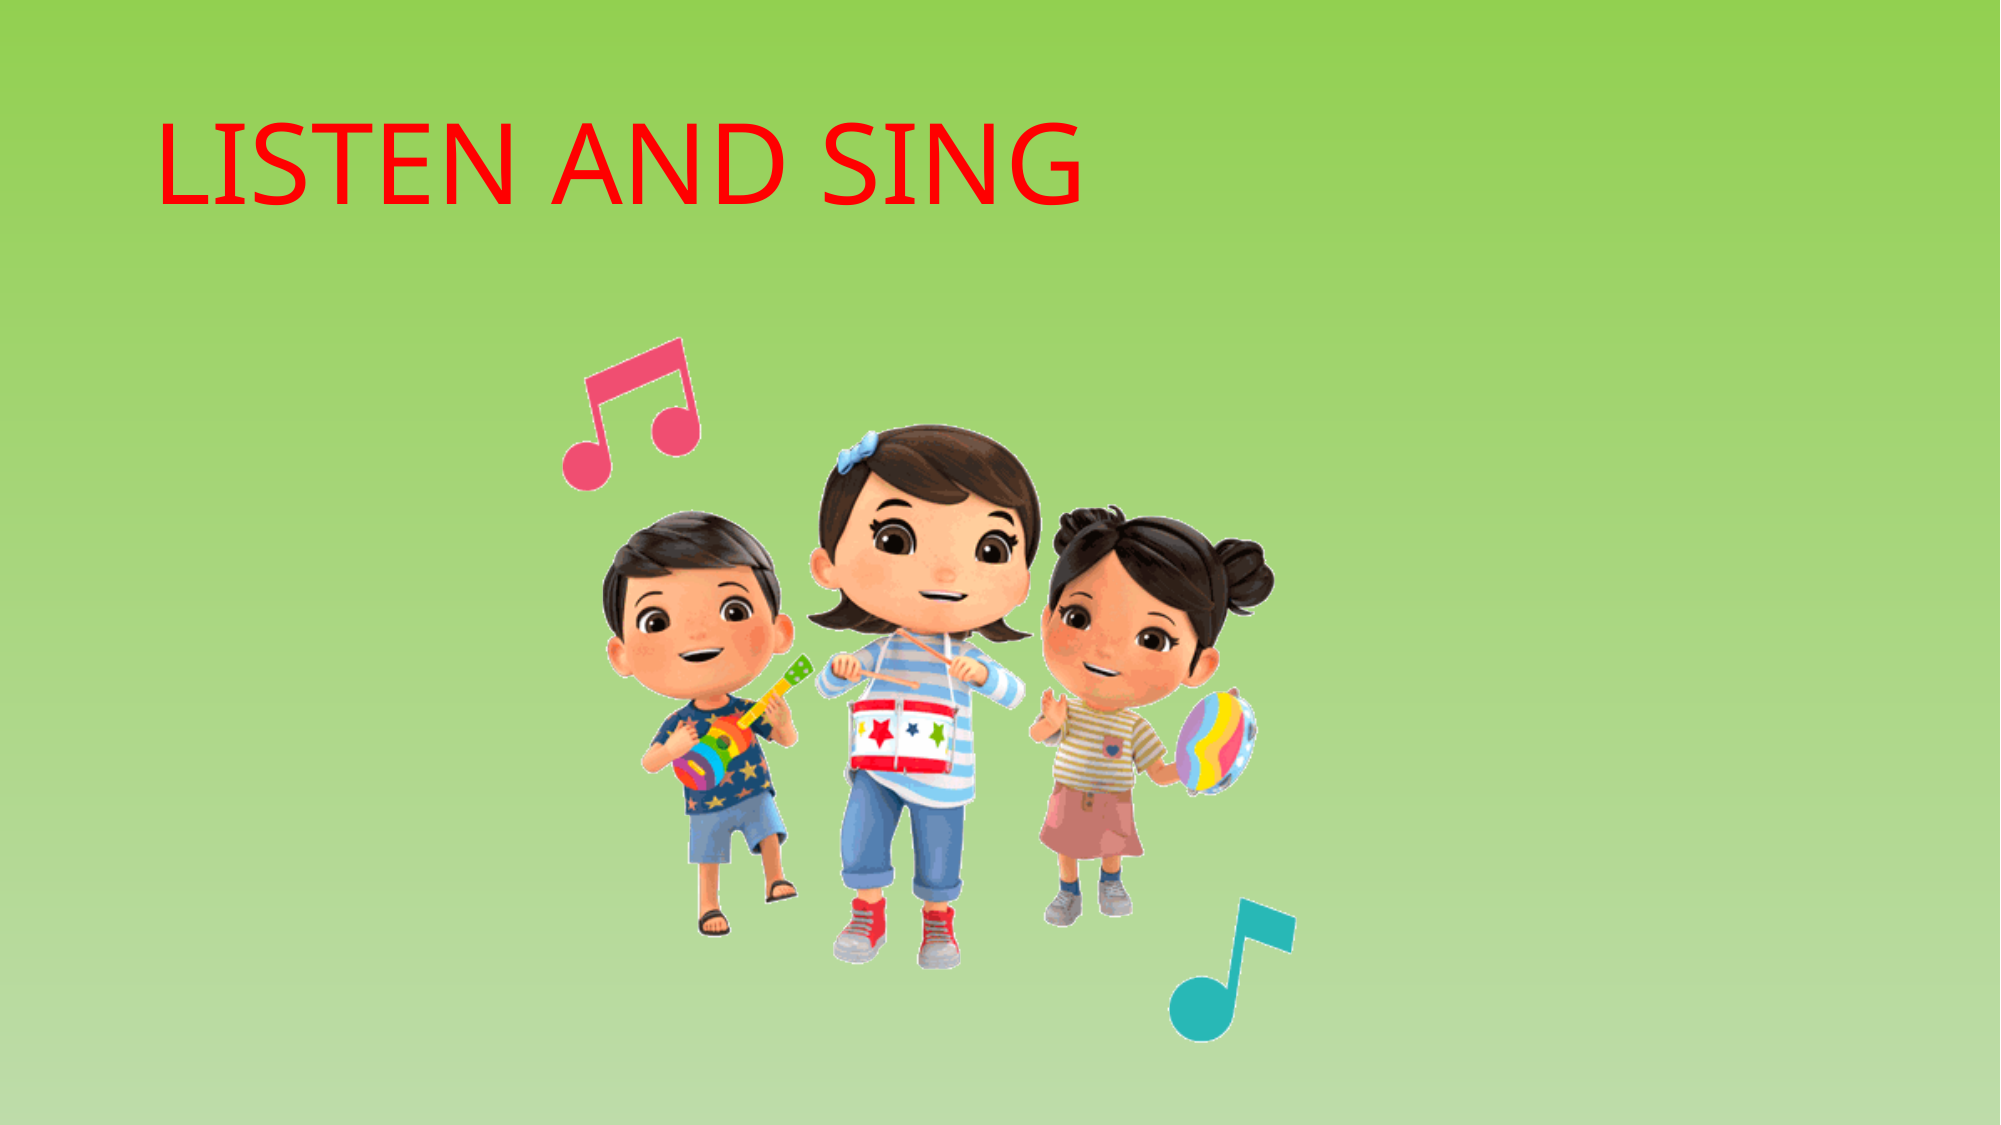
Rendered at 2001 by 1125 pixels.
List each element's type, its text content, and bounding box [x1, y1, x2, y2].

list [521, 299, 1357, 1125]
title LISTEN AND SING [137, 59, 1863, 278]
